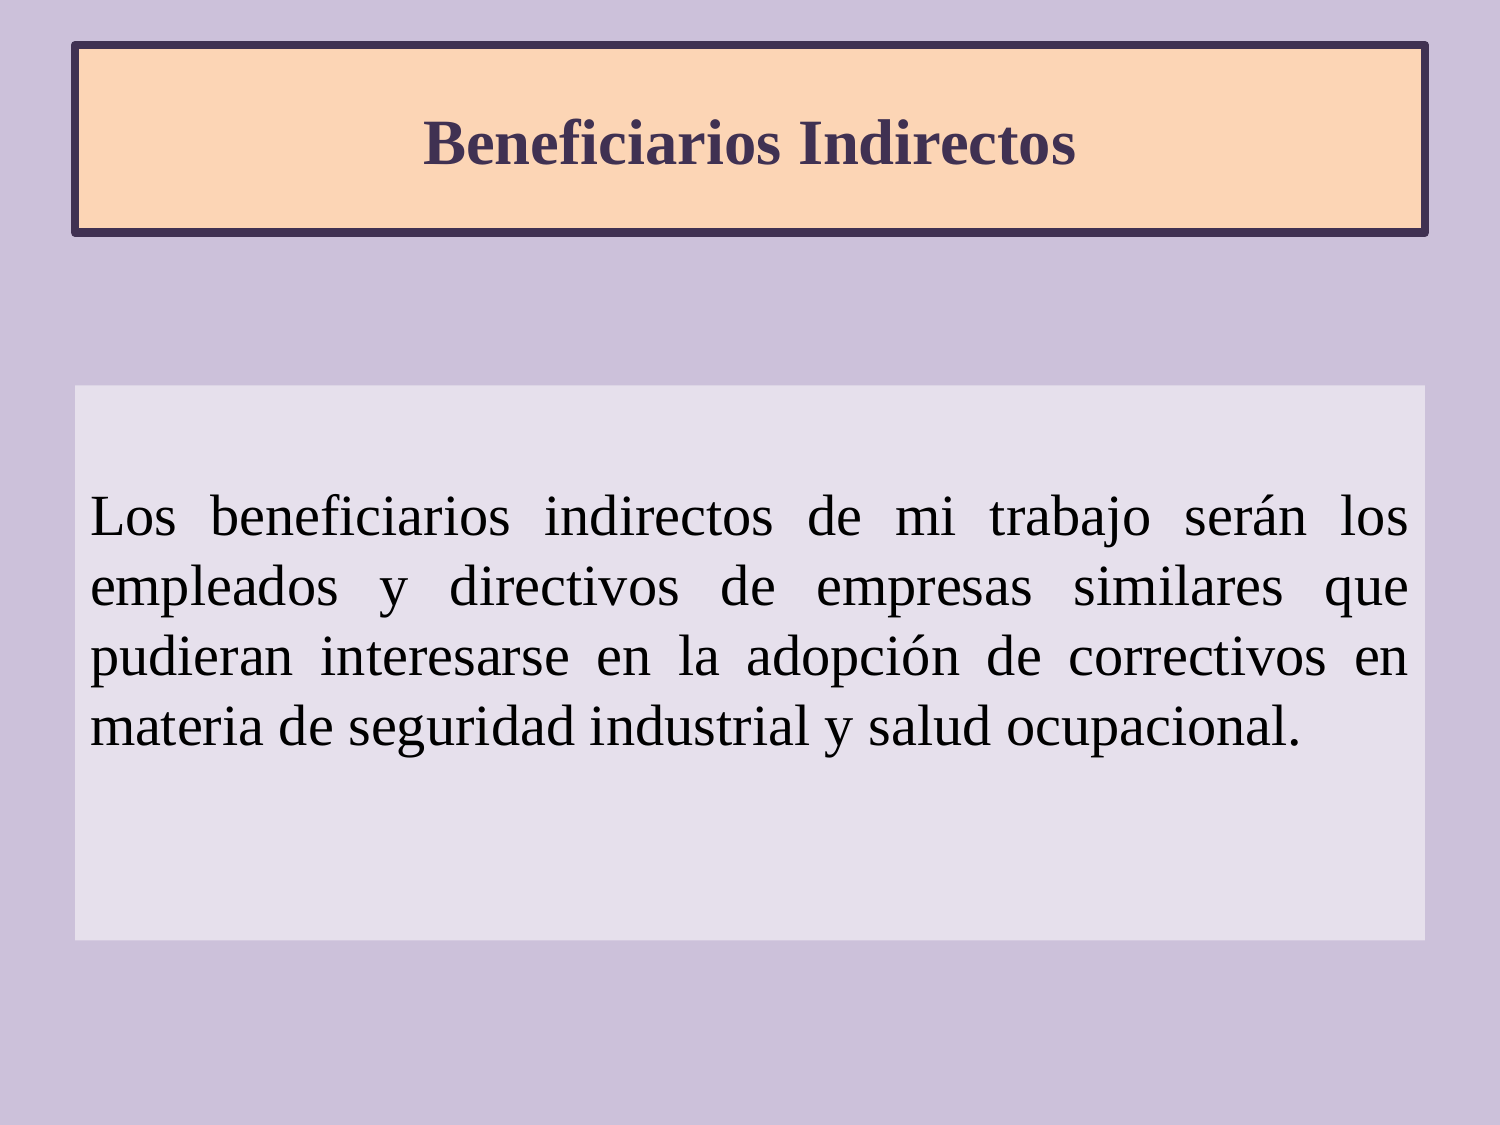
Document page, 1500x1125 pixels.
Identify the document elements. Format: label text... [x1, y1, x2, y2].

list Los beneficiarios indirectos de mi trabajo serán los empleados y directivos de empresas similares que pudieran interesarse en la adopción de correctivos en materia de seguridad industrial y salud ocupacional. [75, 385, 1425, 941]
title Beneficiarios Indirectos [75, 45, 1425, 233]
